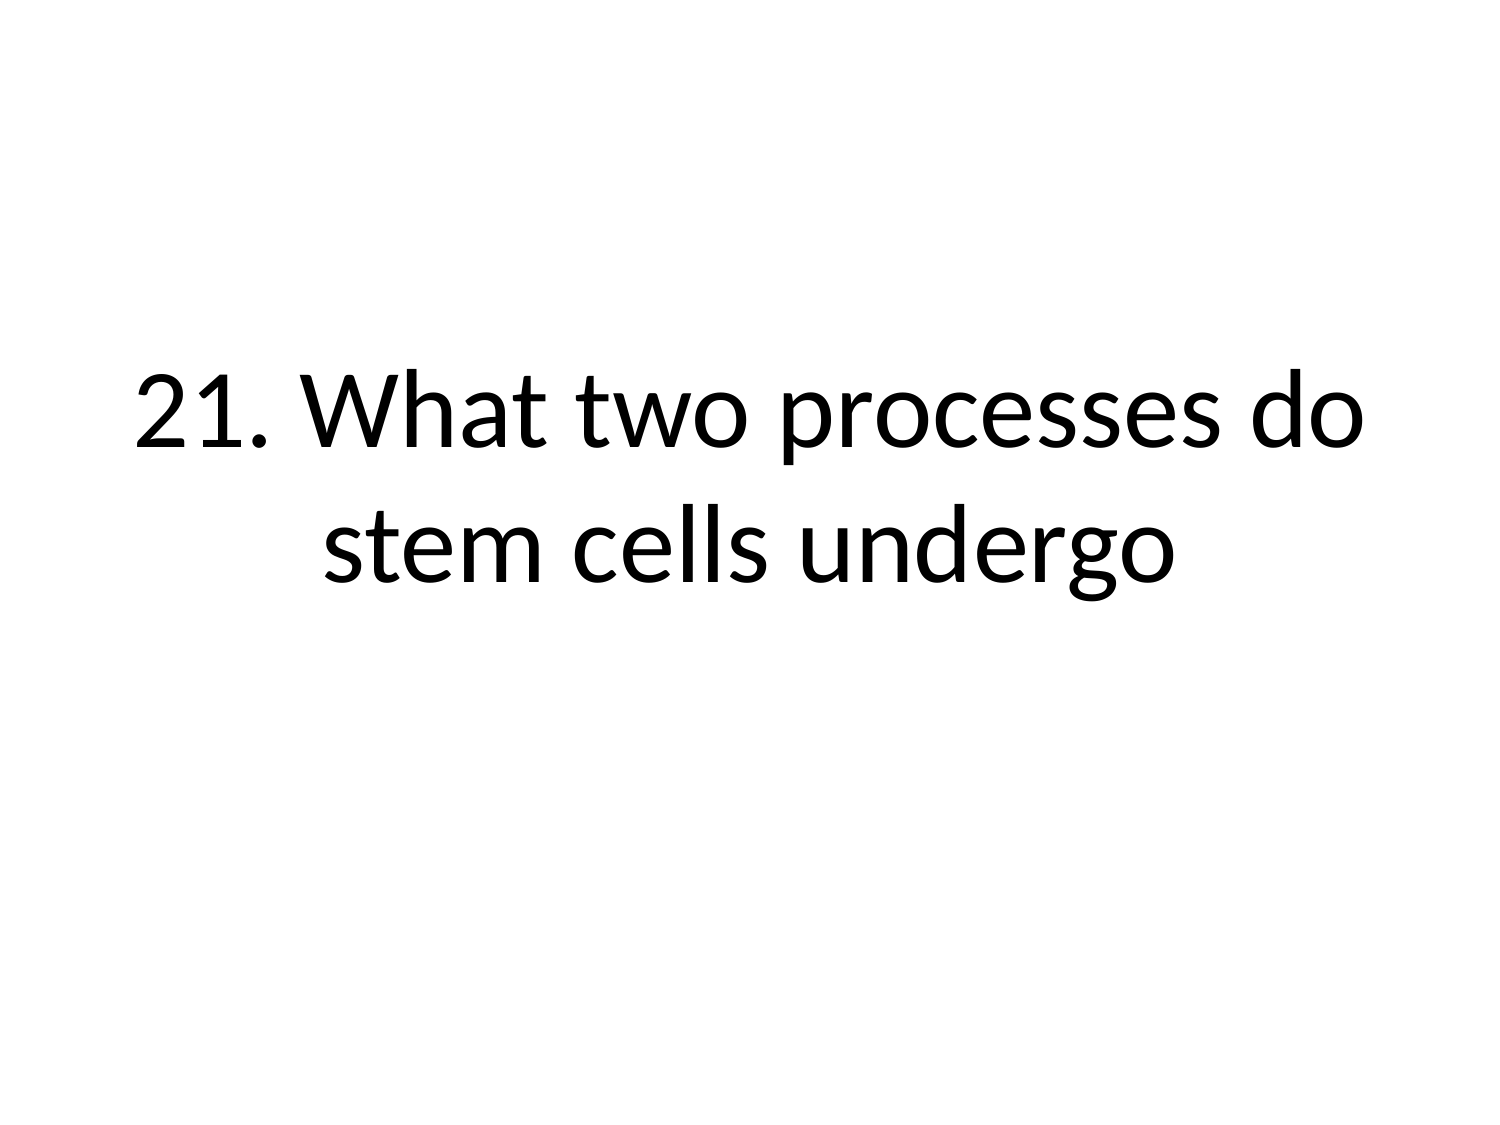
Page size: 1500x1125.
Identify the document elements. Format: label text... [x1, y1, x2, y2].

title 21. What two processes do stem cells undergo [112, 349, 1388, 591]
